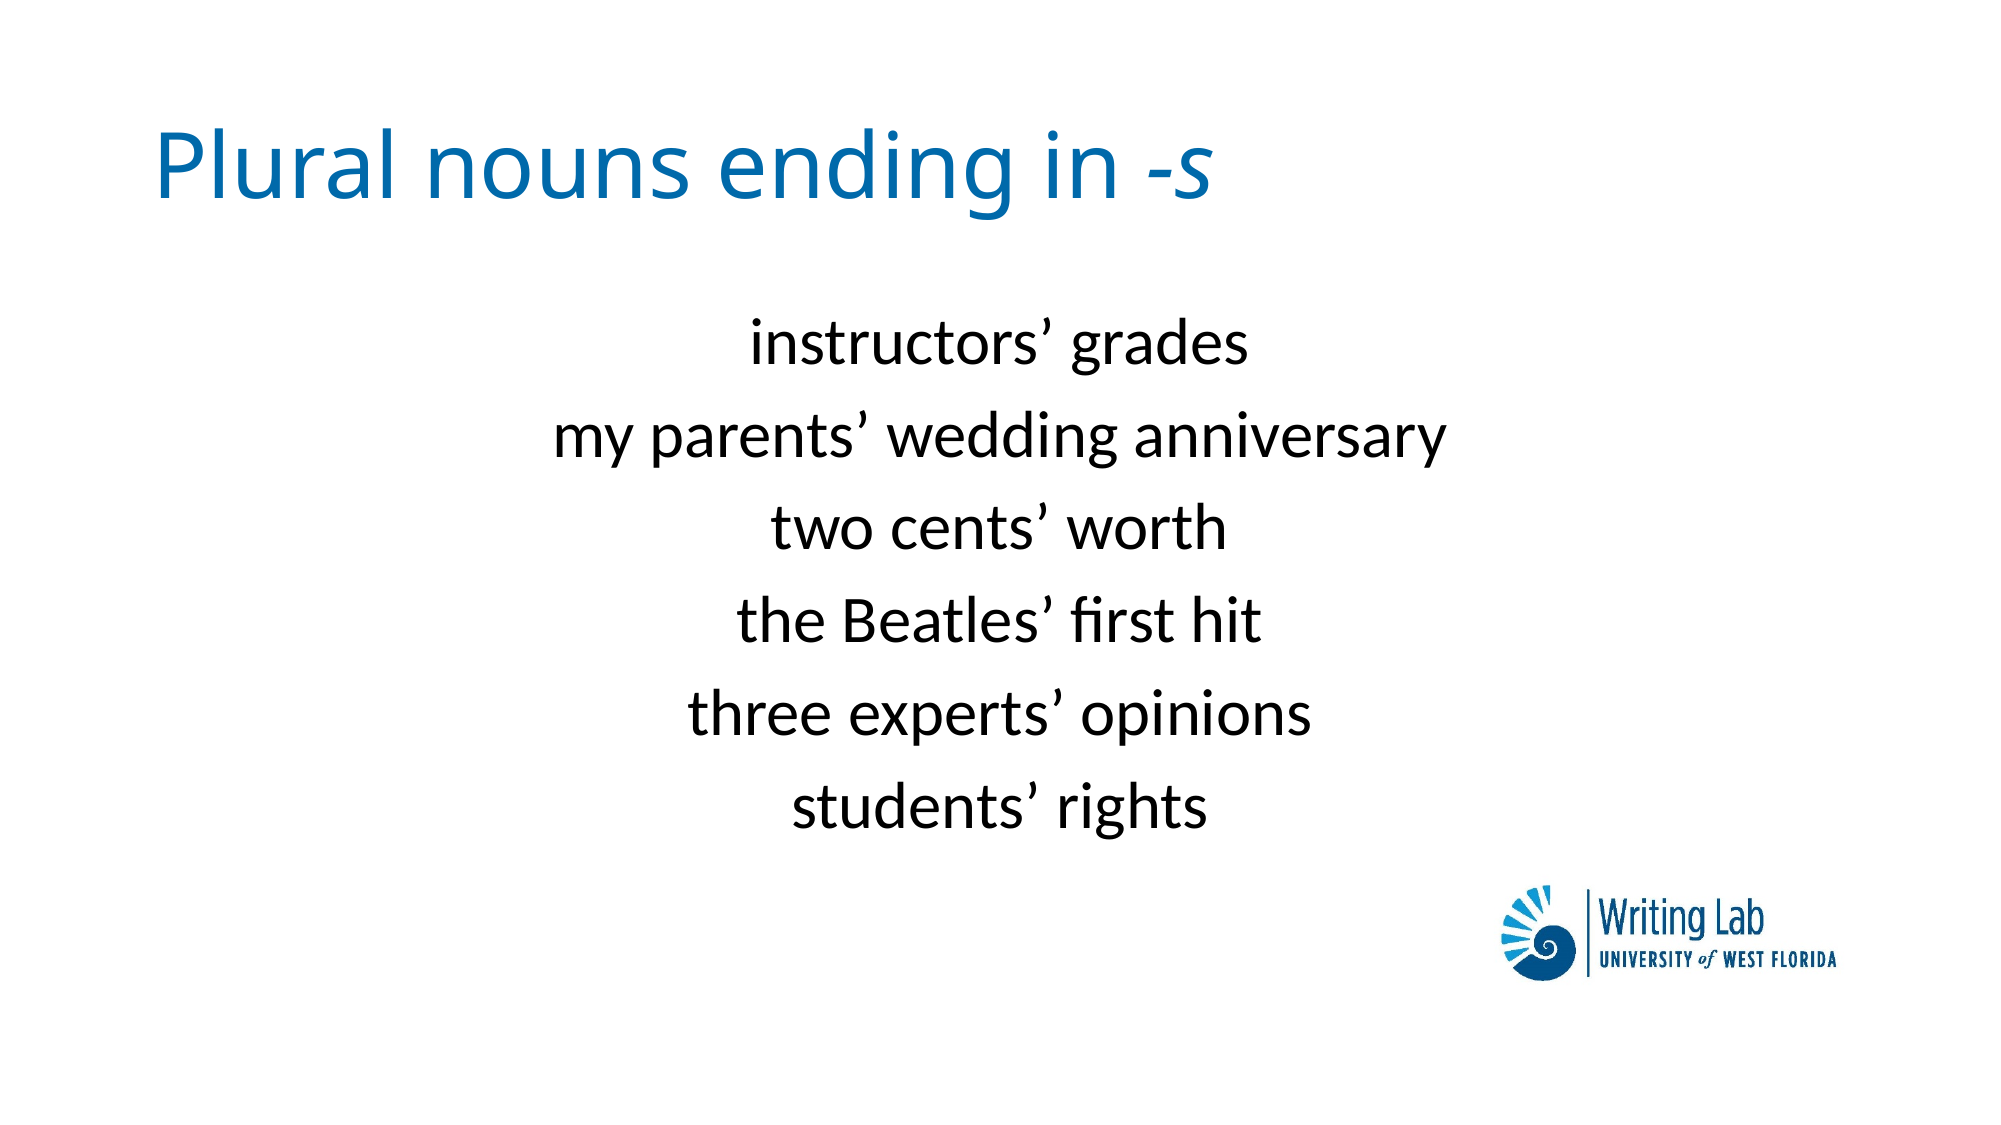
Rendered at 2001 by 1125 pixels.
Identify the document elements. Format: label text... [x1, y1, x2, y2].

list instructors’ grades my parents’ wedding anniversary two cents’ worth the Beatles’ first hit three experts’ opinions students’ rights [137, 299, 1863, 1014]
title Plural nouns ending in -s [137, 59, 1863, 278]
